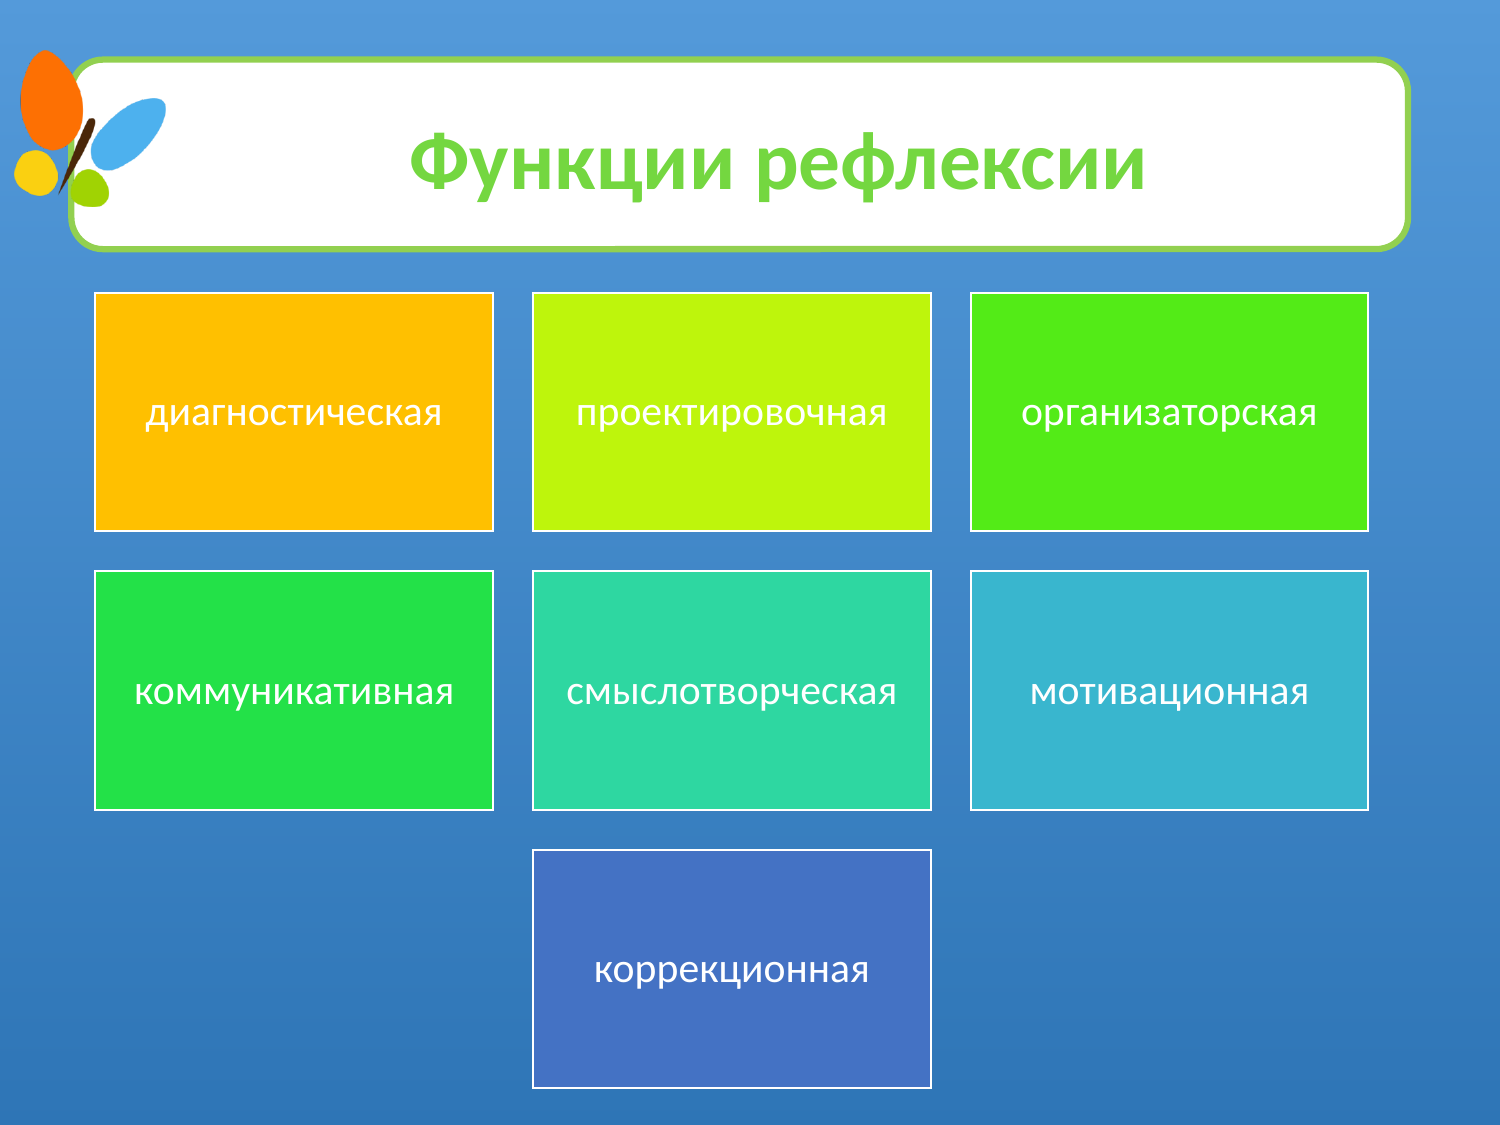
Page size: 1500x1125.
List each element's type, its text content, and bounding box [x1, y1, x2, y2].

text_box [70, 58, 1410, 251]
picture [14, 50, 166, 207]
text_box Функции рефлексии [184, 99, 1393, 214]
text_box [62, 292, 1401, 1089]
